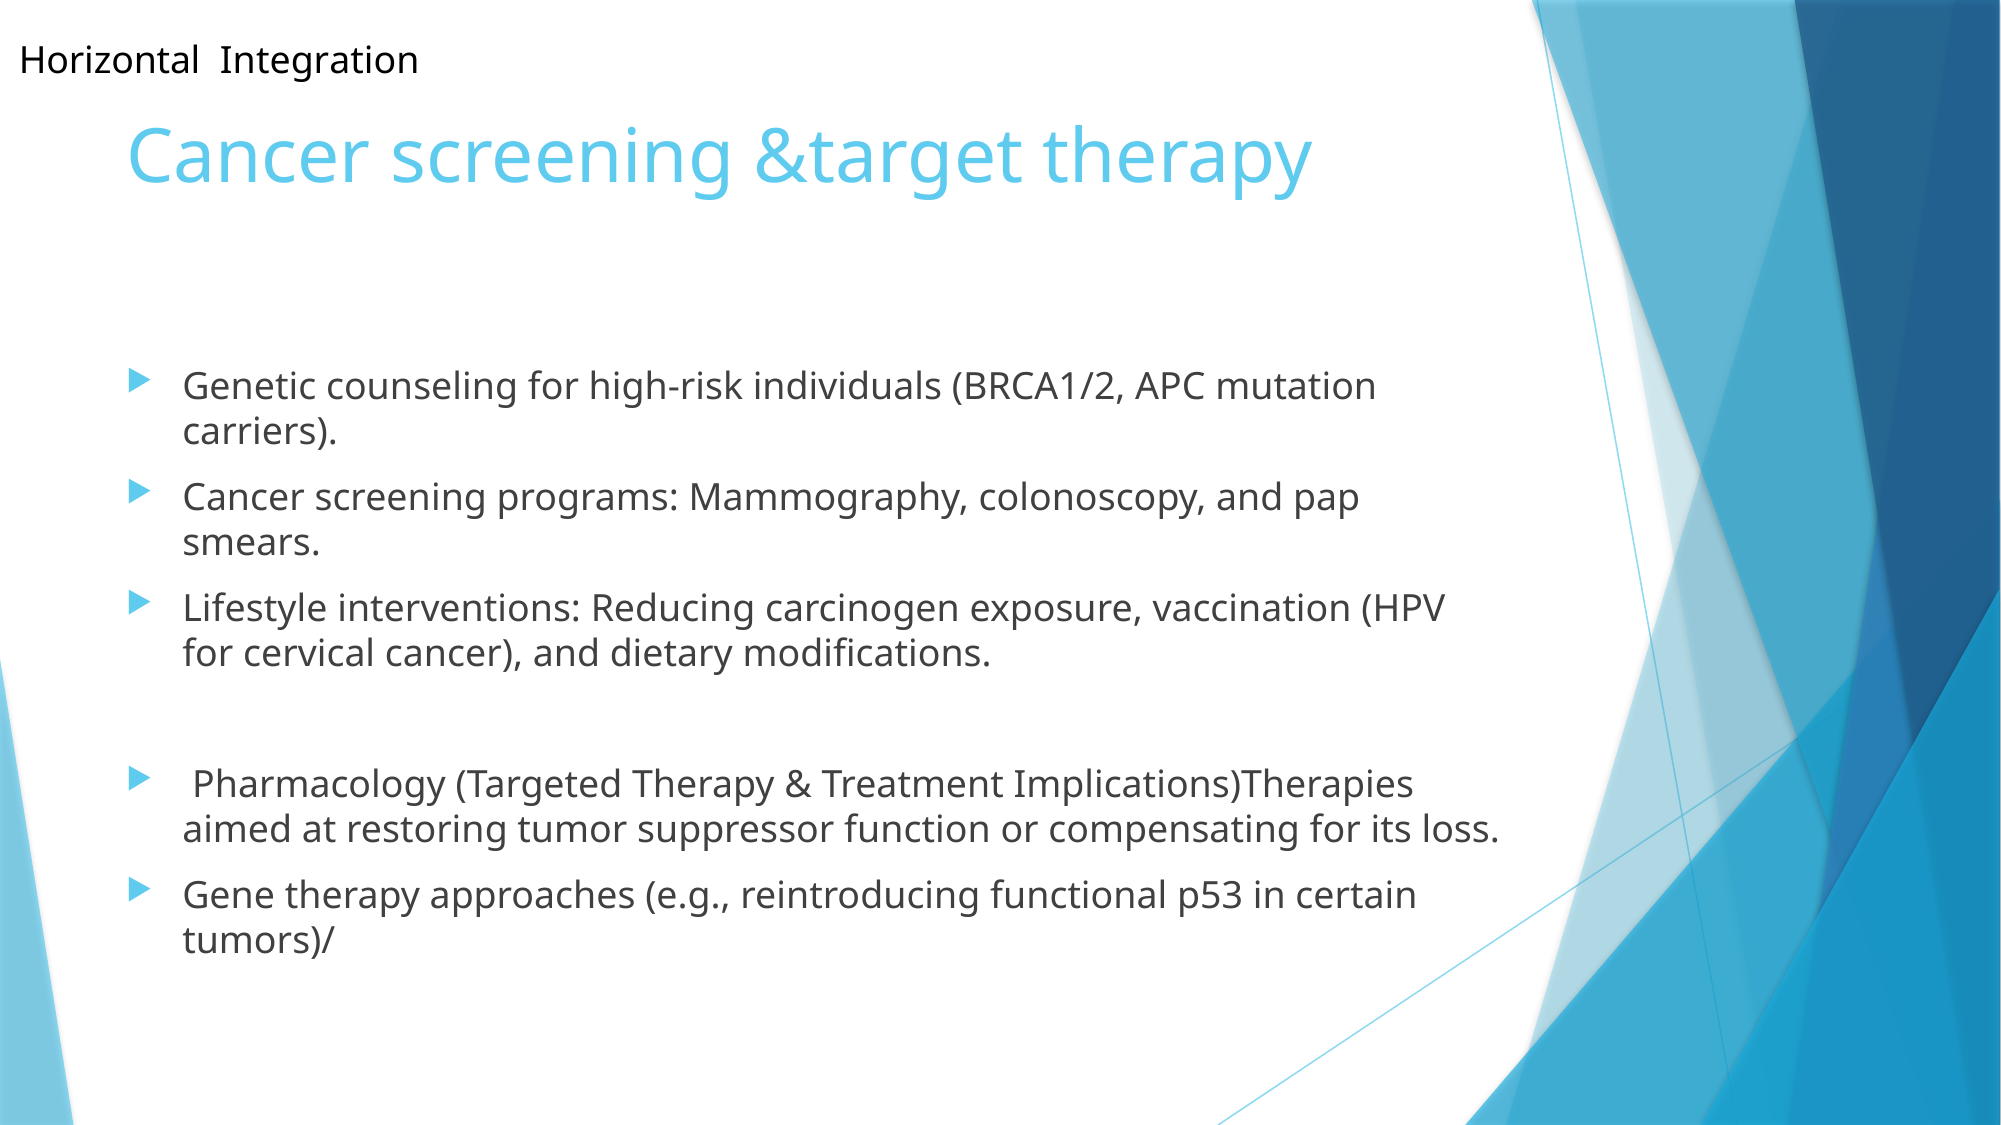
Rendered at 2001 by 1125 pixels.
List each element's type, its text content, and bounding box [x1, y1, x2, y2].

title Cancer screening &target therapy [111, 99, 1522, 317]
list Genetic counseling for high-risk individuals (BRCA1/2, APC mutation carriers). Cancer screening programs: Mammography, colonoscopy, and pap smears. Lifestyle interventions: Reducing carcinogen exposure, vaccination (HPV for cervical cancer), and dietary modifications. Pharmacology (Targeted Therapy & Treatment Implications)Therapies aimed at restoring tumor suppressor function or compensating for its loss. Gene therapy approaches (e.g., reintroducing functional p53 in certain tumors)/ [111, 354, 1522, 992]
text_box Horizontal Integration [0, 28, 732, 89]
